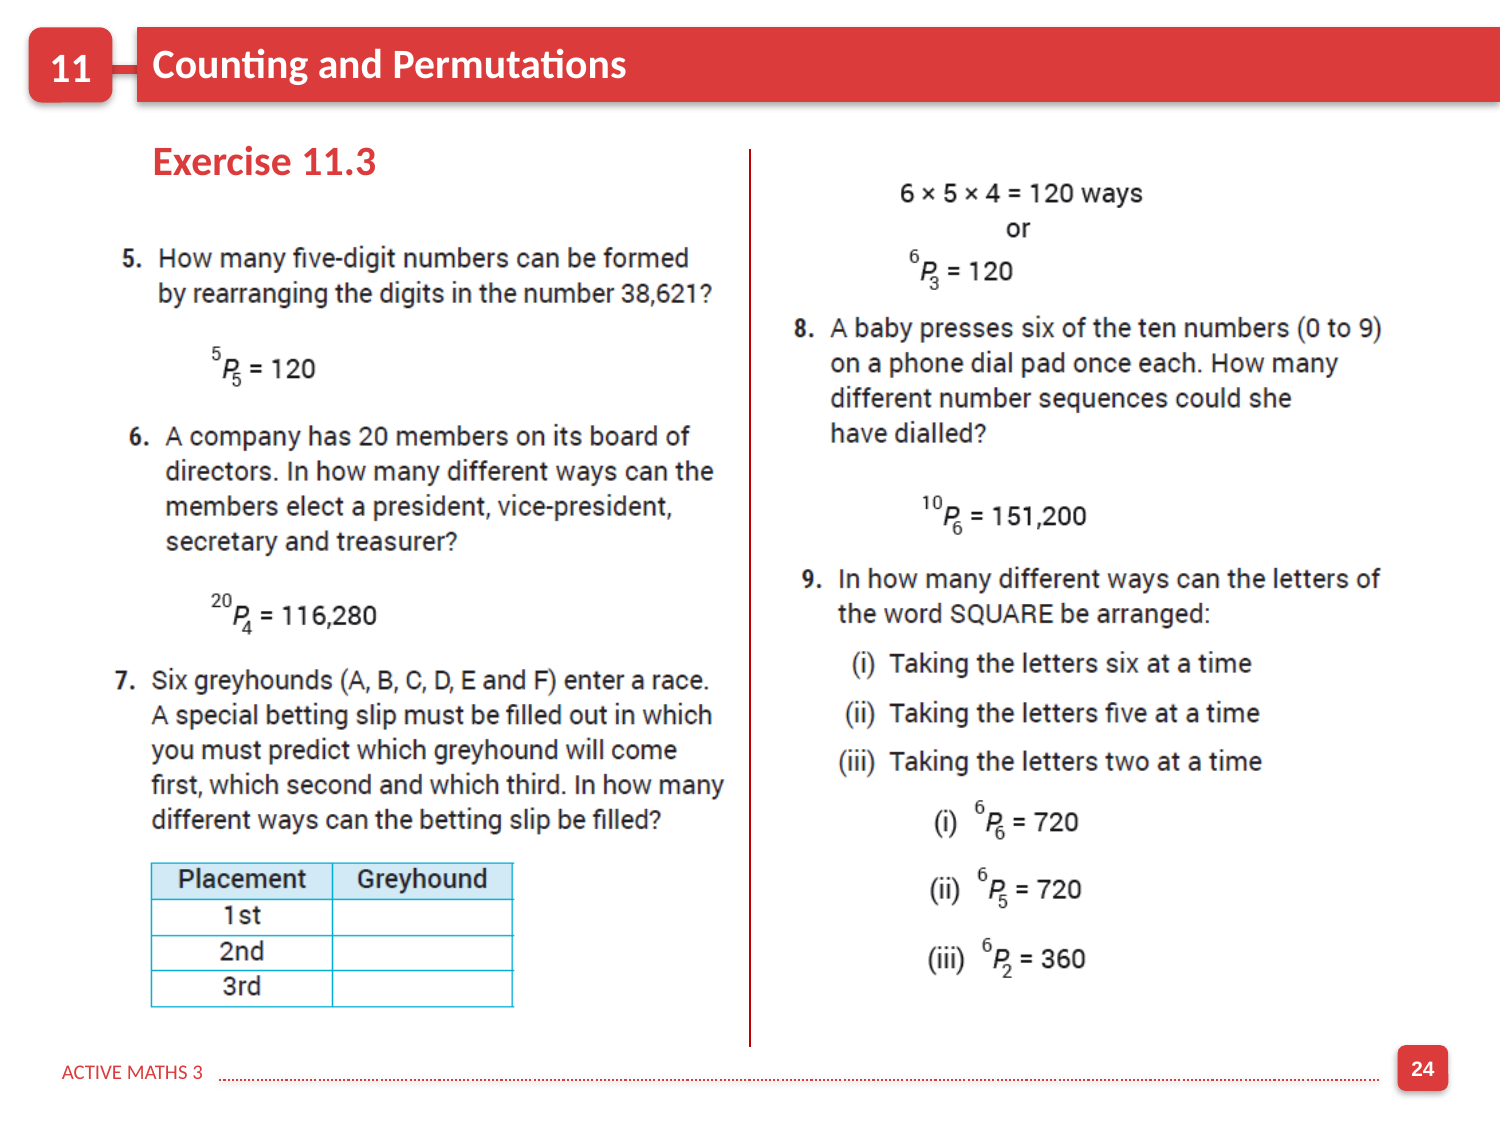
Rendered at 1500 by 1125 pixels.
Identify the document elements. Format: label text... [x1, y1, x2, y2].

picture [206, 580, 384, 651]
list 11 [29, 29, 112, 102]
picture [891, 169, 1150, 295]
picture [786, 309, 1394, 455]
picture [206, 337, 325, 395]
picture [925, 795, 1088, 846]
picture [122, 412, 724, 563]
picture [917, 485, 1096, 548]
picture [915, 930, 1096, 989]
list Counting and Permutations [137, 29, 1500, 102]
picture [792, 559, 1394, 783]
picture [104, 656, 729, 1017]
picture [111, 231, 724, 326]
list Exercise 11.3 [137, 125, 432, 192]
picture [925, 864, 1087, 911]
